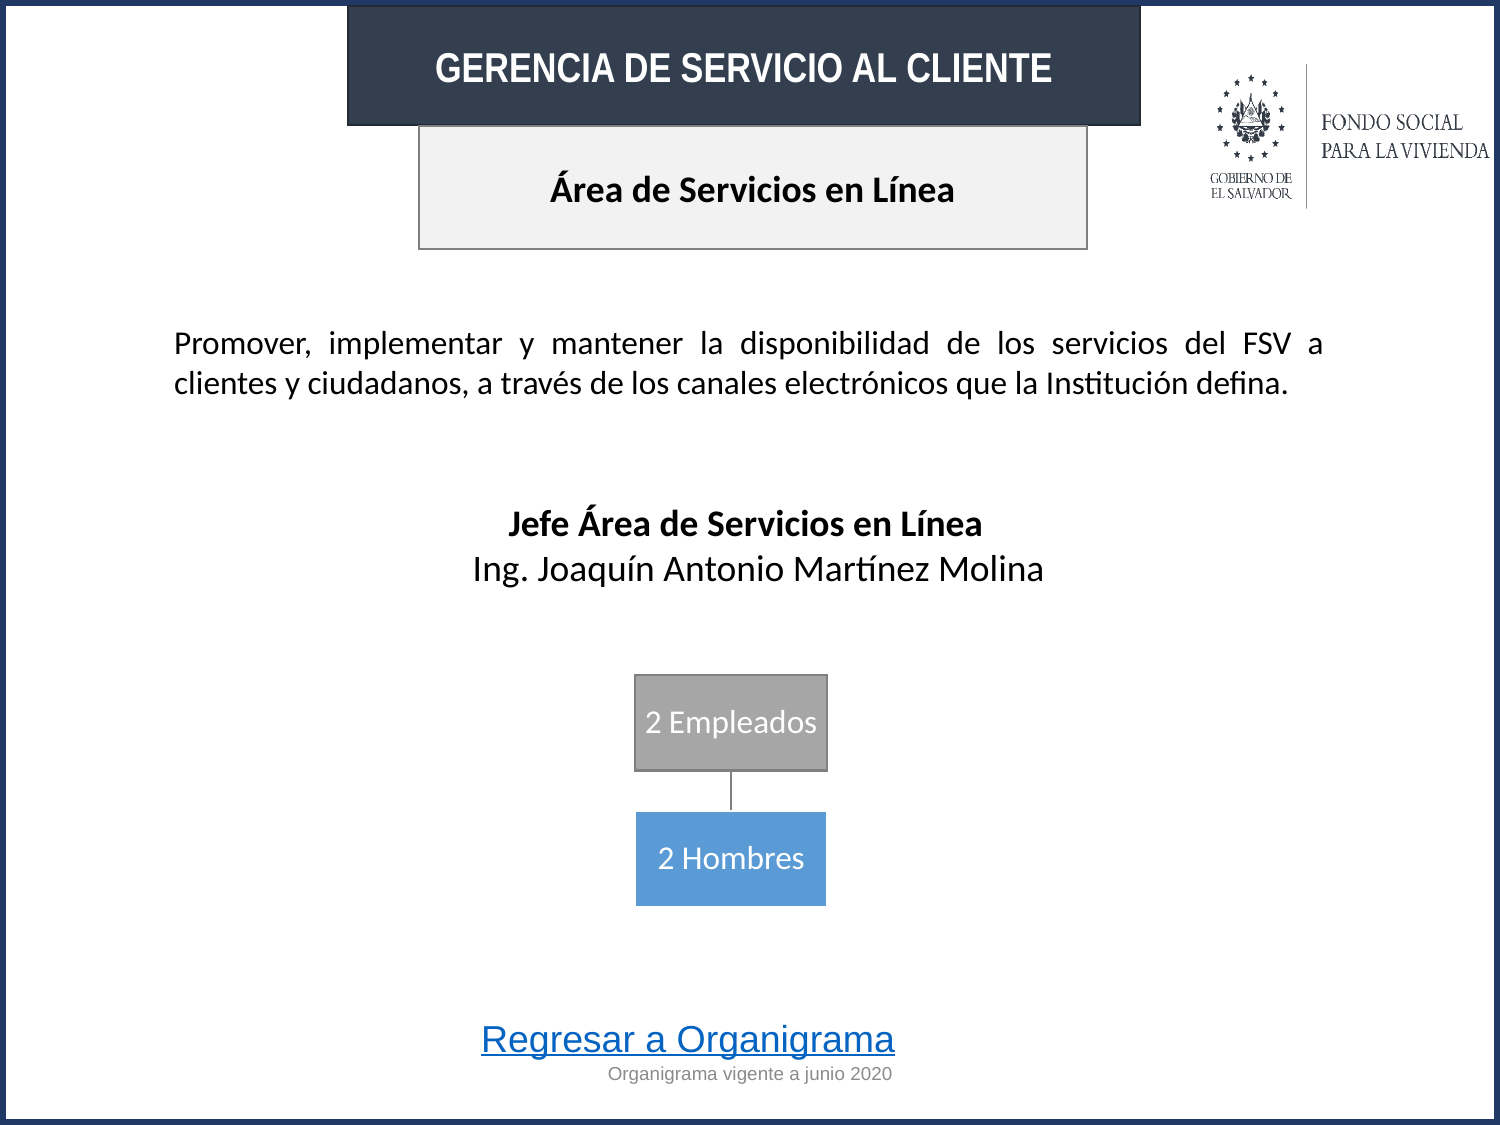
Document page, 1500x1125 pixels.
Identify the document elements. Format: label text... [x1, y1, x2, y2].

picture [1190, 2, 1498, 304]
text_box Regresar a Organigrama [466, 1007, 957, 1067]
text_box Jefe Área de Servicios en Línea Ing. Joaquín Antonio Martínez Molina [436, 491, 1081, 597]
text_box Promover, implementar y mantener la disponibilidad de los servicios del FSV a clientes y ciudadanos, a través de los canales electrónicos que la Institución defina. [159, 313, 1341, 409]
footer Organigrama vigente a junio 2020 [496, 1042, 1004, 1103]
text_box GERENCIA DE SERVICIO AL CLIENTE [347, 5, 1141, 126]
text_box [484, 674, 979, 907]
text_box Área de Servicios en Línea [418, 125, 1088, 250]
